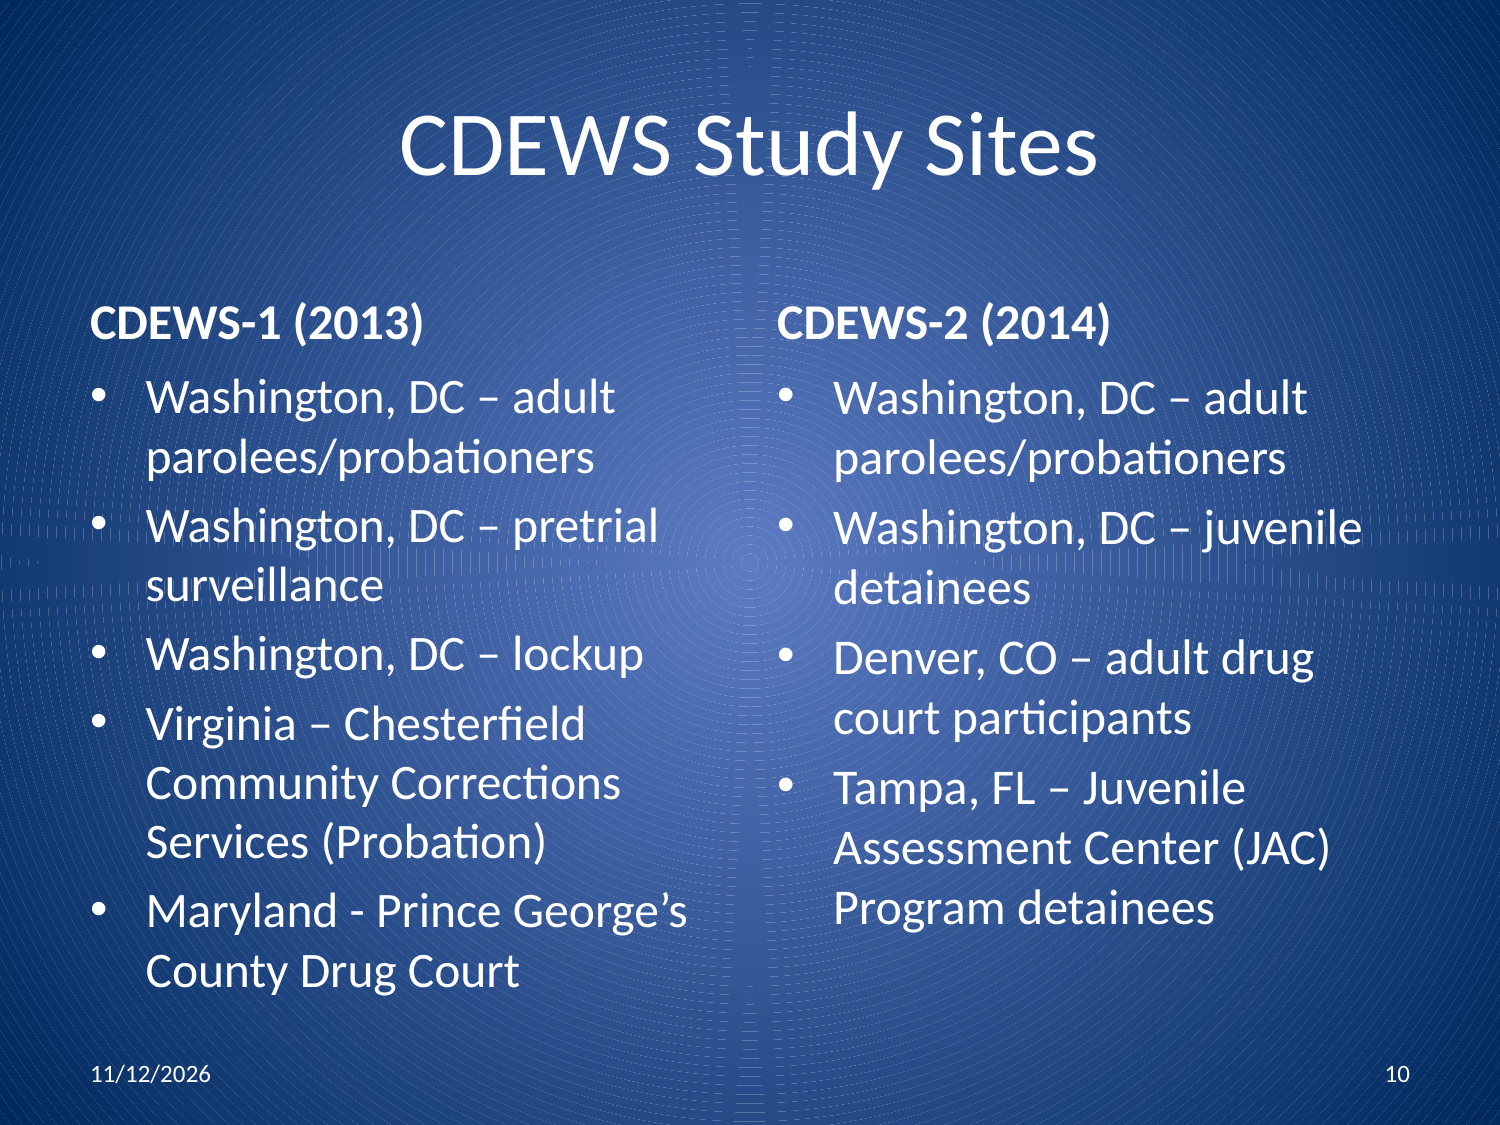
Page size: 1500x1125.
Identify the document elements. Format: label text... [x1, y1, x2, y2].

list CDEWS-2 (2014) [761, 251, 1425, 356]
list CDEWS-1 (2013) [75, 251, 738, 356]
list Washington, DC – adult parolees/probationers Washington, DC – juvenile detainees Denver, CO – adult drug court participants Tampa, FL – Juvenile Assessment Center (JAC) Program detainees [761, 356, 1425, 1005]
list Washington, DC – adult parolees/probationers Washington, DC – pretrial surveillance Washington, DC – lockup Virginia – Chesterfield Community Corrections Services (Probation) Maryland - Prince George’s County Drug Court [75, 356, 738, 1005]
slide_number 10 [1074, 1042, 1425, 1103]
title CDEWS Study Sites [75, 45, 1425, 233]
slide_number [75, 1042, 425, 1103]
